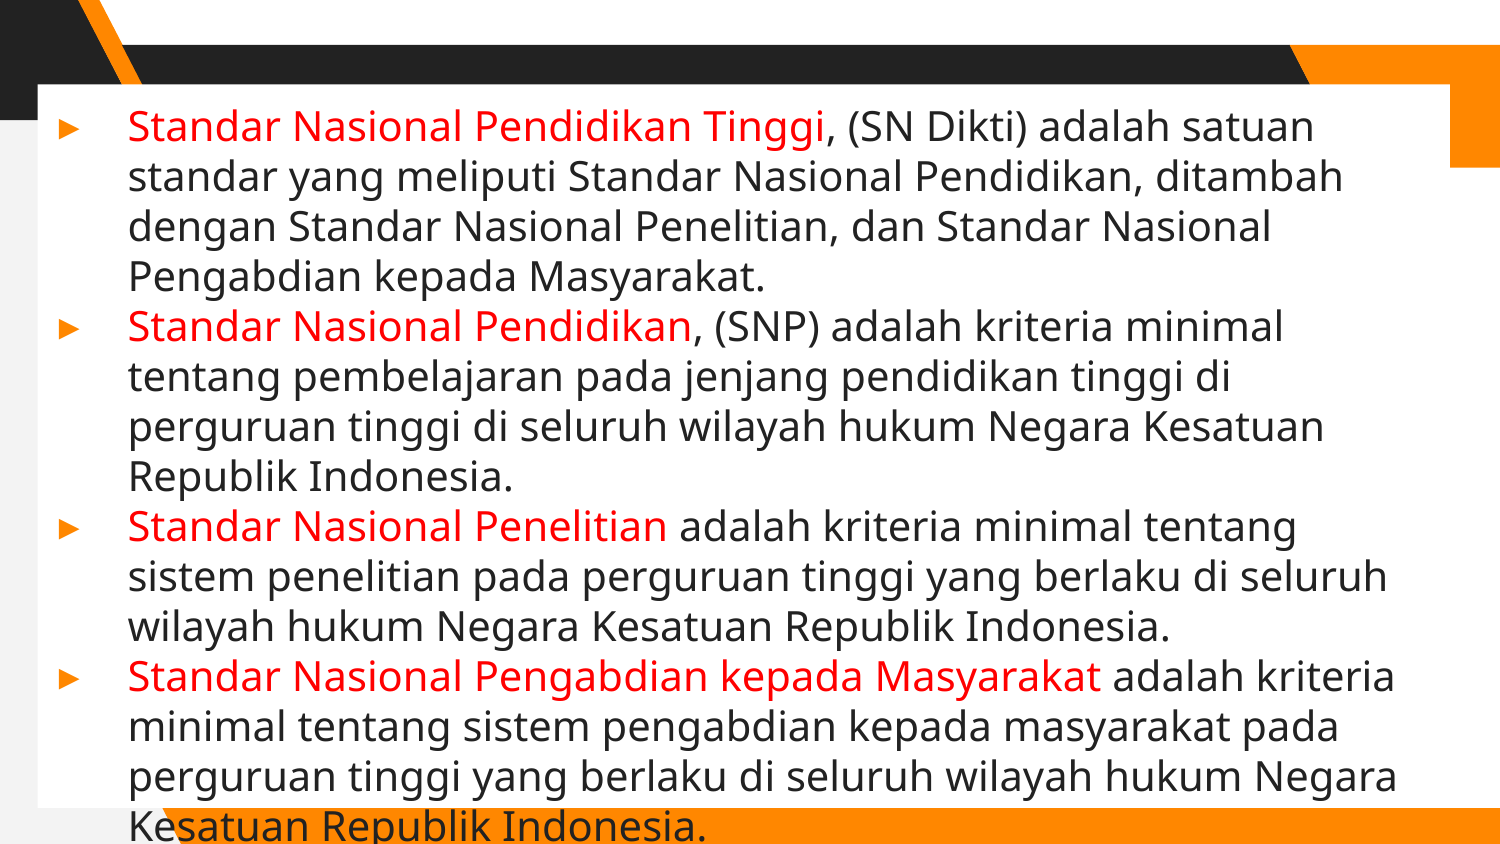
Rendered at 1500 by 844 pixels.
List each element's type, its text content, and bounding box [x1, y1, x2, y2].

list Standar Nasional Pendidikan Tinggi, (SN Dikti) adalah satuan standar yang meliputi Standar Nasional Pendidikan, ditambah dengan Standar Nasional Penelitian, dan Standar Nasional Pengabdian kepada Masyarakat. Standar Nasional Pendidikan, (SNP) adalah kriteria minimal tentang pembelajaran pada jenjang pendidikan tinggi di perguruan tinggi di seluruh wilayah hukum Negara Kesatuan Republik Indonesia. Standar Nasional Penelitian adalah kriteria minimal tentang sistem penelitian pada perguruan tinggi yang berlaku di seluruh wilayah hukum Negara Kesatuan Republik Indonesia. Standar Nasional Pengabdian kepada Masyarakat adalah kriteria minimal tentang sistem pengabdian kepada masyarakat pada perguruan tinggi yang berlaku di seluruh wilayah hukum Negara Kesatuan Republik Indonesia. [37, 84, 1450, 808]
